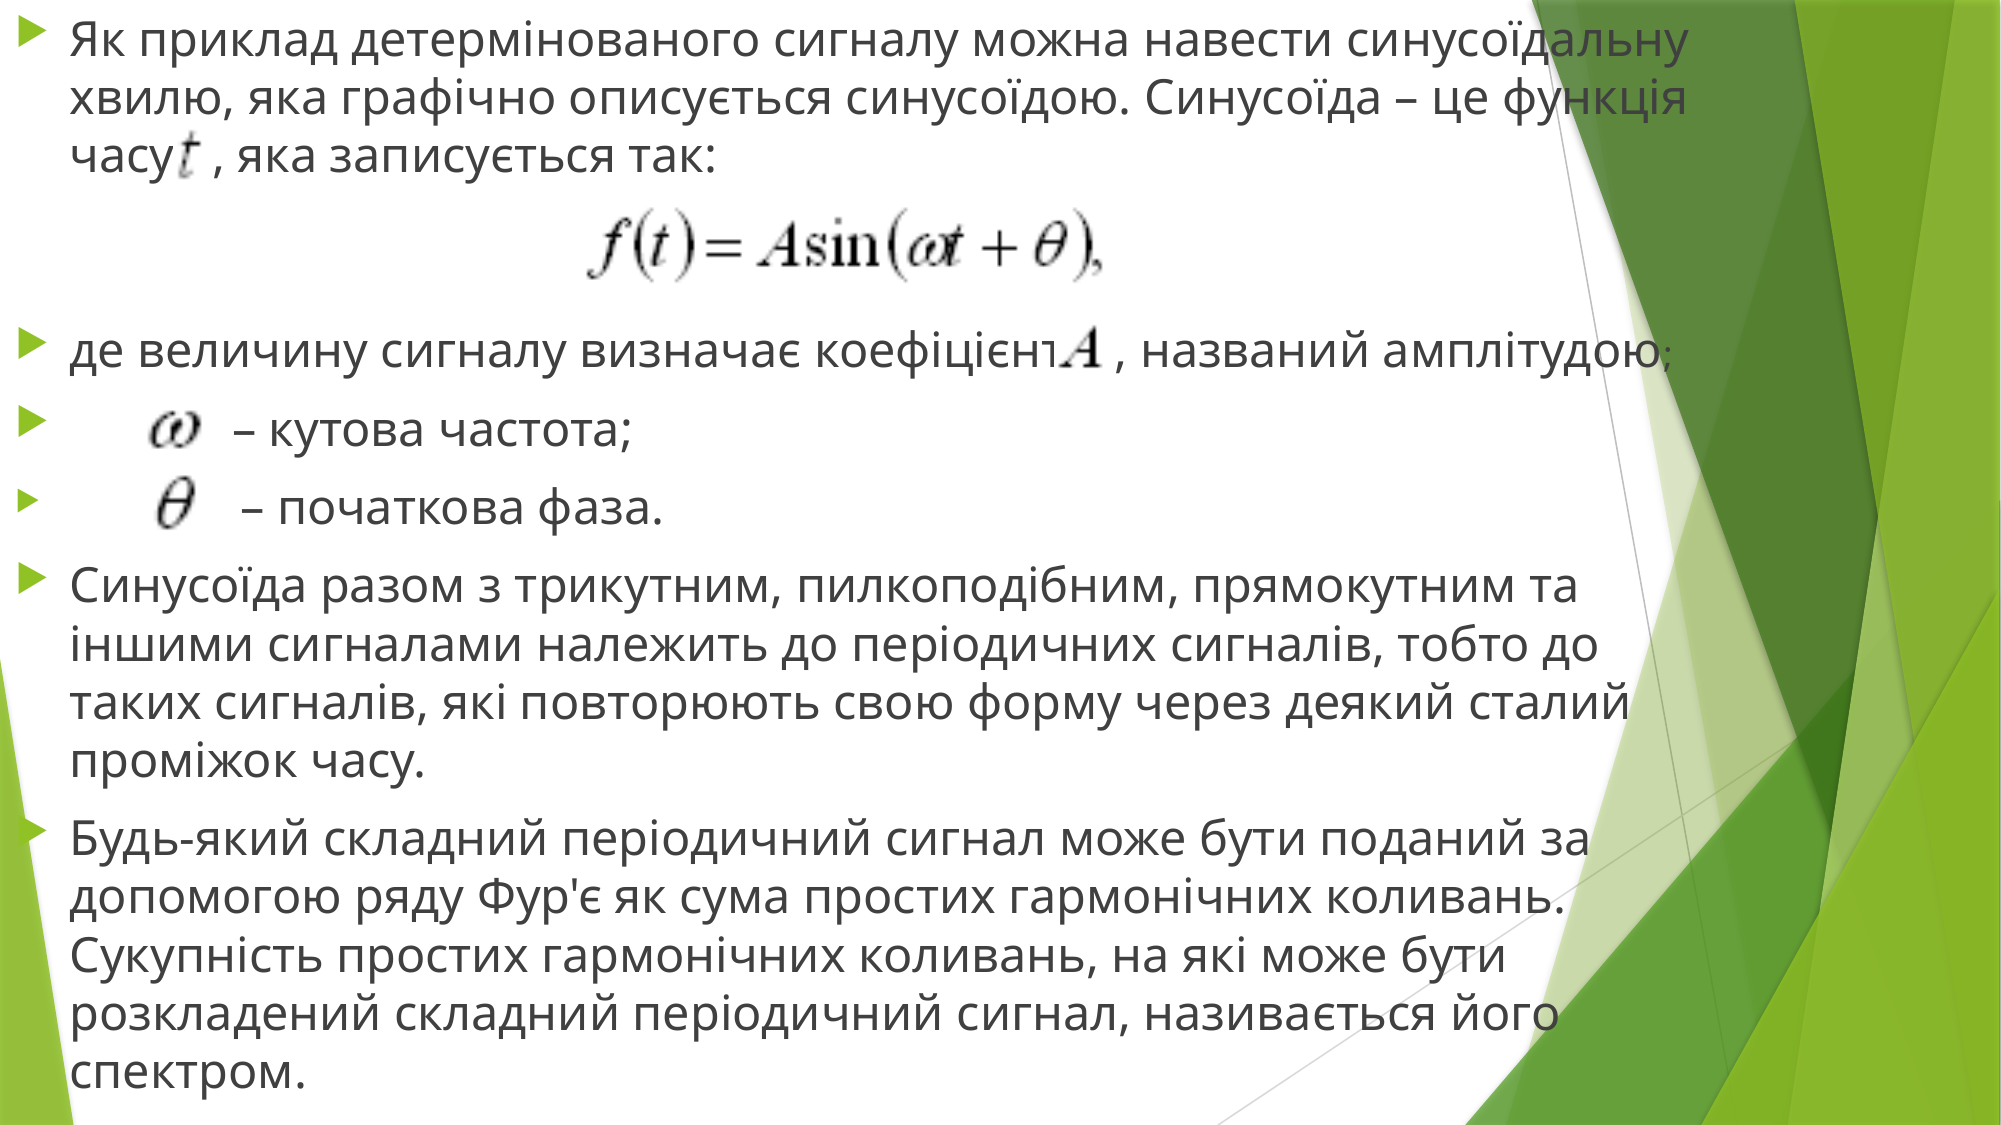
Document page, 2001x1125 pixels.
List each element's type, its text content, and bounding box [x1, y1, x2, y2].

picture [1053, 315, 1112, 377]
picture [173, 124, 212, 195]
picture [138, 402, 209, 546]
list Як приклад детермінованого сигналу можна навести синусоїдальну хвилю, яка графічно описується синусоїдою. Синусоїда – це функція часу , яка записується так: де величину сигналу визначає коефіцієнт , названий амплітудою; – кутова частота; – початкова фаза. Синусоїда разом з трикутним, пилкоподібним, прямокутним та іншими сигналами належить до періодичних сигналів, тобто до таких сигналів, які повторюють свою форму через деякий сталий проміжок часу. Будь-який складний періодичний сигнал може бути поданий за допомогою ряду Фур'є як сума простих гармонічних коливань. Сукупність простих гармонічних коливань, на які може бути розкладений складний періодичний сигнал, називається його спектром. [0, 0, 1724, 1125]
picture [579, 205, 1112, 296]
